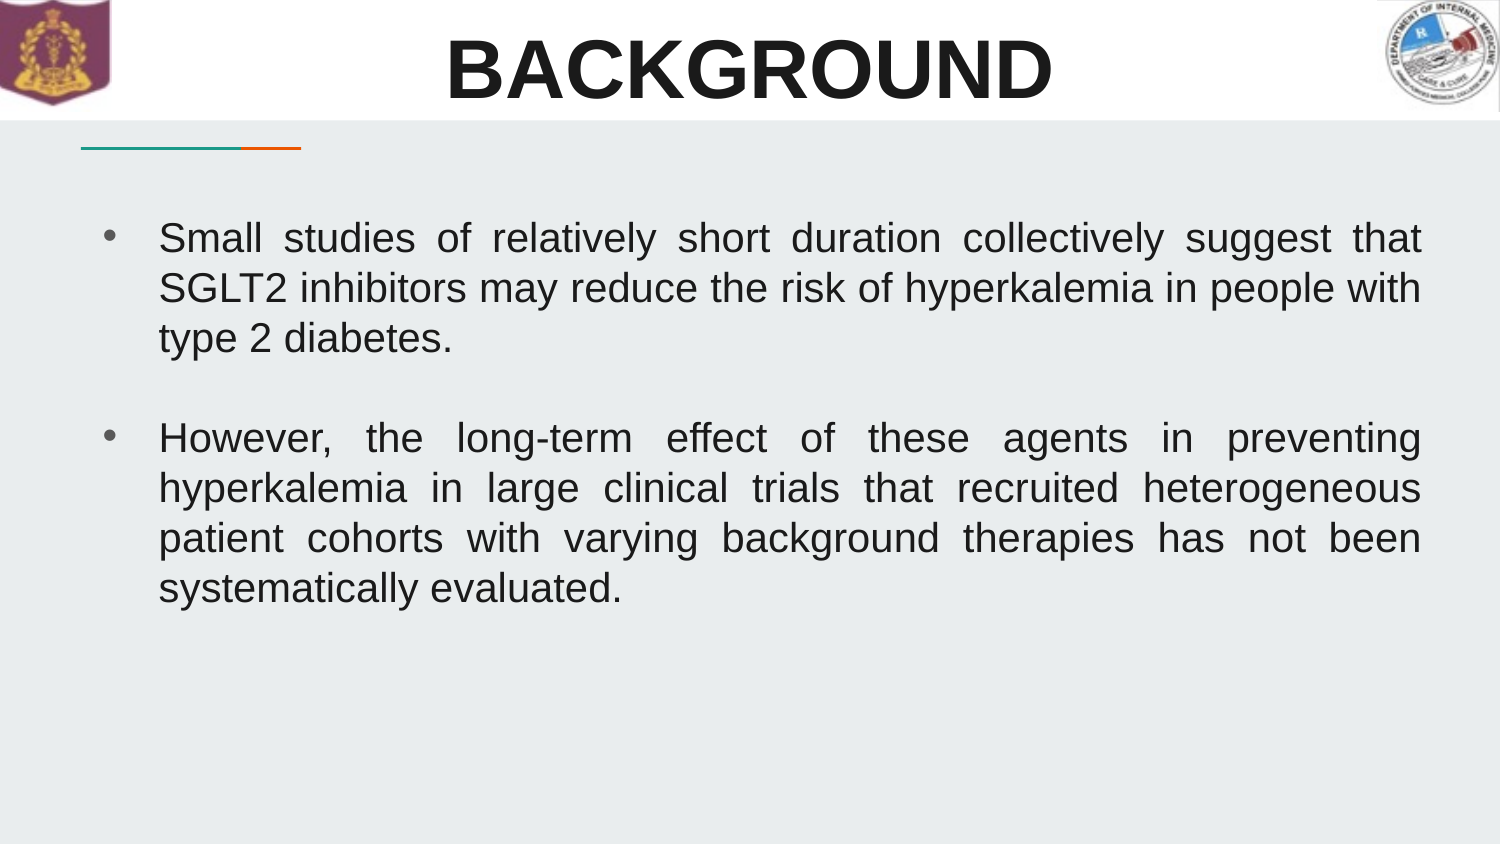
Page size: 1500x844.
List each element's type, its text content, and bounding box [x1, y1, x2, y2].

picture [0, 0, 112, 112]
subtitle Small studies of relatively short duration collectively suggest that SGLT2 inhibitors may reduce the risk of hyperkalemia in people with type 2 diabetes. However, the long-term effect of these agents in preventing hyperkalemia in large clinical trials that recruited heterogeneous patient cohorts with varying background therapies has not been systematically evaluated. [63, 195, 1438, 800]
picture [1381, 0, 1500, 112]
title BACKGROUND [119, 0, 1381, 136]
